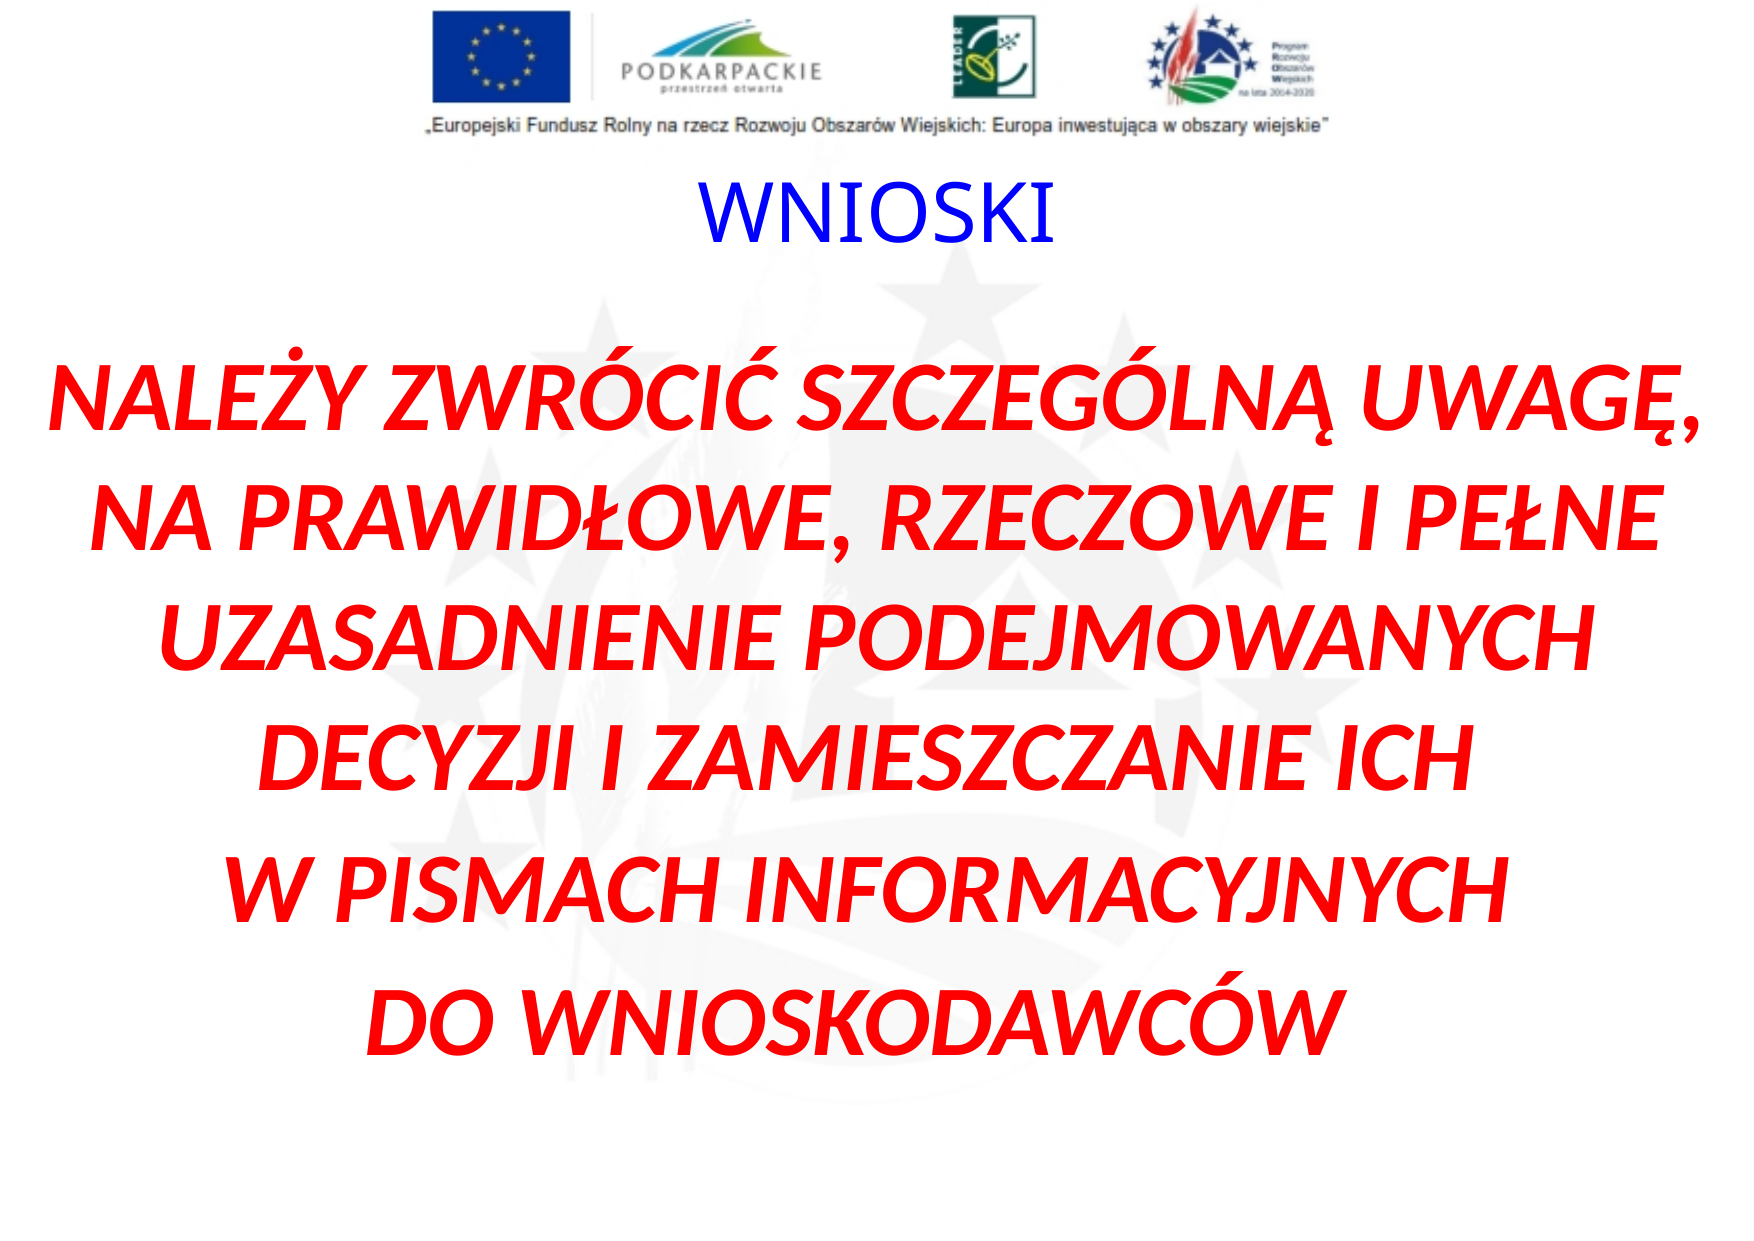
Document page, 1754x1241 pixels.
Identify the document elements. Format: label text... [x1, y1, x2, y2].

text_box WNIOSKI [0, 151, 1754, 267]
text_box NALEŻY ZWRÓCIĆ SZCZEGÓLNĄ UWAGĘ, NA PRAWIDŁOWE, RZECZOWE I PEŁNE UZASADNIENIE PODEJMOWANYCH DECYZJI I ZAMIESZCZANIE ICH W PISMACH INFORMACYJNYCH DO WNIOSKODAWCÓW [25, 323, 1729, 1083]
picture [0, 0, 1754, 151]
picture [0, 267, 1754, 1241]
